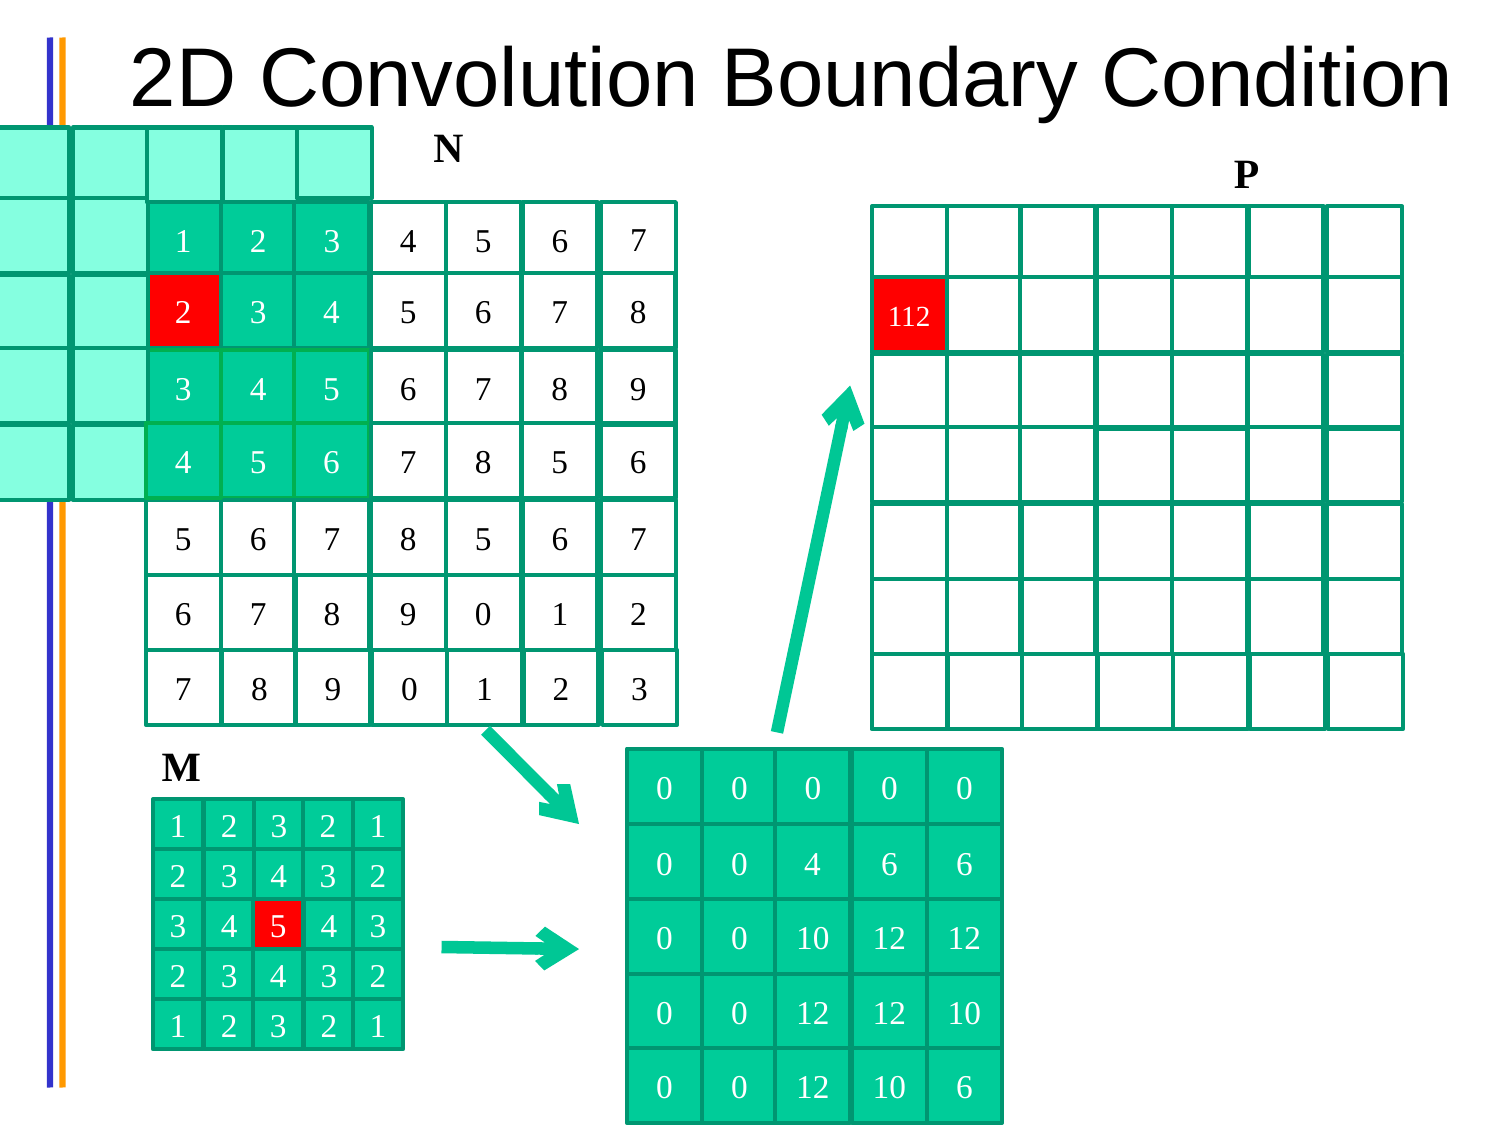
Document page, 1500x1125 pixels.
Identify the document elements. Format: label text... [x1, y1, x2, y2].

text_box 7 [444, 348, 520, 421]
text_box [0, 346, 71, 423]
text_box [0, 125, 71, 196]
text_box 4 [369, 200, 444, 271]
text_box [1325, 352, 1404, 425]
text_box 0 [925, 747, 1004, 822]
text_box 5 [292, 348, 369, 421]
text_box [1326, 652, 1405, 731]
text_box 10 [850, 1046, 925, 1125]
text_box [71, 273, 150, 346]
text_box 7 [520, 271, 599, 348]
text_box 6 [1018, 425, 1095, 502]
text_box 2 [219, 204, 292, 271]
text_box 6 [520, 200, 599, 271]
text_box 2 [302, 997, 351, 1051]
text_box 2 [301, 797, 351, 847]
text_box 3 [1018, 204, 1095, 275]
text_box 8 [220, 648, 293, 727]
text_box 0 [700, 897, 773, 972]
text_box 0 [625, 972, 700, 1046]
text_box 5 [251, 897, 302, 947]
text_box [1171, 652, 1248, 731]
text_box 8 [520, 348, 599, 421]
text_box 6 [369, 348, 444, 421]
text_box 0 [625, 897, 700, 972]
text_box 6 [945, 502, 1018, 577]
text_box [71, 423, 150, 502]
text_box 5 [520, 421, 599, 498]
text_box [1325, 204, 1404, 276]
text_box 4 [1018, 275, 1095, 352]
text_box 8 [369, 498, 444, 573]
text_box 4 [251, 947, 302, 997]
text_box 5 [945, 425, 1018, 502]
text_box 7 [599, 200, 678, 271]
text_box [1246, 275, 1325, 352]
text_box [945, 577, 1018, 652]
text_box 3 [870, 352, 945, 425]
text_box 3 [351, 897, 405, 947]
text_box 6 [850, 822, 925, 897]
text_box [485, 730, 580, 825]
text_box [1020, 652, 1096, 731]
text_box 0 [625, 747, 700, 822]
text_box M [146, 732, 217, 798]
text_box 7 [599, 498, 678, 573]
text_box 1 [150, 204, 219, 271]
text_box 6 [925, 822, 1004, 897]
text_box 112 [870, 275, 945, 352]
text_box 0 [625, 822, 700, 897]
text_box 1 [870, 204, 945, 275]
text_box [870, 652, 946, 731]
text_box 5 [1018, 352, 1095, 425]
text_box 0 [444, 573, 520, 648]
text_box [1095, 577, 1170, 652]
text_box 8 [1170, 425, 1246, 502]
text_box 8 [599, 271, 678, 348]
text_box 3 [219, 271, 292, 348]
text_box [71, 196, 150, 273]
text_box 3 [600, 648, 679, 727]
text_box 5 [444, 498, 520, 573]
text_box 6 [444, 271, 520, 348]
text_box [776, 385, 851, 733]
text_box 3 [292, 200, 369, 271]
text_box [1248, 652, 1326, 731]
text_box 2 [151, 947, 202, 997]
text_box 5 [1095, 275, 1170, 352]
text_box 2 [151, 847, 202, 897]
text_box 2 [351, 847, 405, 897]
text_box 3 [252, 797, 301, 847]
text_box 7 [369, 421, 444, 498]
text_box 0 [773, 747, 850, 822]
text_box N [418, 128, 479, 178]
text_box 6 [1170, 275, 1246, 352]
text_box 4 [219, 348, 292, 421]
text_box 3 [302, 947, 351, 997]
text_box 4 [773, 822, 850, 897]
text_box 0 [700, 1046, 773, 1125]
text_box 6 [144, 573, 219, 648]
text_box 0 [700, 822, 773, 897]
text_box 8 [292, 573, 369, 648]
text_box 4 [302, 897, 351, 947]
text_box [71, 125, 145, 196]
text_box 7 [292, 498, 369, 573]
text_box 6 [292, 421, 369, 498]
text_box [441, 946, 580, 950]
text_box 5 [444, 200, 520, 271]
text_box 4 [202, 897, 251, 947]
text_box 5 [870, 502, 945, 577]
text_box 7 [144, 648, 220, 727]
text_box 4 [144, 421, 223, 500]
text_box [1325, 577, 1404, 652]
text_box 4 [945, 352, 1018, 425]
text_box 2 [150, 271, 219, 348]
text_box 2 [351, 947, 405, 997]
text_box 3 [301, 847, 351, 897]
text_box 3 [251, 997, 302, 1051]
text_box [221, 128, 300, 204]
text_box 1 [520, 573, 599, 648]
text_box 4 [870, 425, 945, 502]
text_box 7 [1018, 502, 1095, 577]
text_box 12 [850, 897, 925, 972]
text_box 4 [252, 847, 301, 897]
text_box 8 [444, 421, 520, 498]
text_box 0 [625, 1046, 700, 1125]
text_box [1246, 204, 1325, 275]
text_box [870, 577, 945, 652]
text_box 1 [151, 798, 202, 847]
text_box 5 [223, 421, 292, 498]
text_box [1325, 502, 1404, 577]
text_box 8 [1095, 502, 1170, 577]
text_box 4 [1095, 204, 1170, 275]
text_box 2 [521, 648, 601, 727]
title 2D Convolution Boundary Condition [110, 19, 1473, 128]
text_box 0 [370, 648, 445, 727]
text_box 2 [202, 997, 251, 1051]
text_box 2 [945, 204, 1018, 275]
text_box [1325, 425, 1404, 502]
text_box [1246, 352, 1325, 425]
text_box 1 [351, 797, 405, 847]
text_box 6 [219, 498, 292, 573]
text_box 3 [151, 897, 202, 947]
text_box 3 [945, 275, 1018, 352]
text_box [1018, 577, 1095, 652]
text_box 9 [369, 573, 444, 648]
text_box 2 [202, 797, 252, 847]
text_box 3 [150, 348, 219, 421]
text_box 2 [599, 573, 678, 648]
text_box 9 [293, 648, 370, 727]
text_box 7 [219, 573, 292, 648]
text_box [946, 652, 1020, 731]
text_box 4 [292, 271, 369, 348]
text_box 10 [773, 897, 850, 972]
text_box 3 [202, 947, 251, 997]
text_box [0, 273, 71, 346]
text_box 0 [700, 972, 773, 1046]
text_box [1325, 275, 1404, 352]
text_box 6 [599, 421, 678, 498]
text_box [1246, 577, 1325, 652]
text_box 6 [925, 1046, 1004, 1125]
text_box [295, 128, 374, 200]
text_box 0 [850, 747, 925, 822]
text_box 6 [520, 498, 599, 573]
text_box 1 [445, 648, 521, 727]
text_box P [1219, 139, 1275, 204]
text_box 1 [151, 997, 202, 1051]
text_box [145, 128, 221, 204]
text_box 1 [351, 997, 405, 1051]
text_box [71, 346, 150, 423]
text_box 12 [773, 972, 850, 1046]
text_box 5 [144, 500, 219, 573]
text_box 10 [925, 972, 1004, 1046]
text_box 9 [599, 348, 678, 421]
text_box [1246, 425, 1325, 502]
text_box 7 [1170, 352, 1246, 425]
text_box 0 [700, 747, 773, 822]
text_box 12 [925, 897, 1004, 972]
text_box 5 [1170, 204, 1246, 275]
text_box 5 [1170, 502, 1246, 577]
text_box 3 [202, 847, 252, 897]
text_box [1096, 652, 1171, 731]
text_box [1170, 577, 1246, 652]
text_box 12 [773, 1046, 850, 1125]
text_box [0, 423, 71, 502]
text_box 5 [369, 271, 444, 348]
text_box [1246, 502, 1325, 577]
text_box 7 [1095, 425, 1170, 502]
text_box [0, 196, 71, 273]
text_box 6 [1095, 352, 1170, 425]
text_box 12 [850, 972, 925, 1046]
